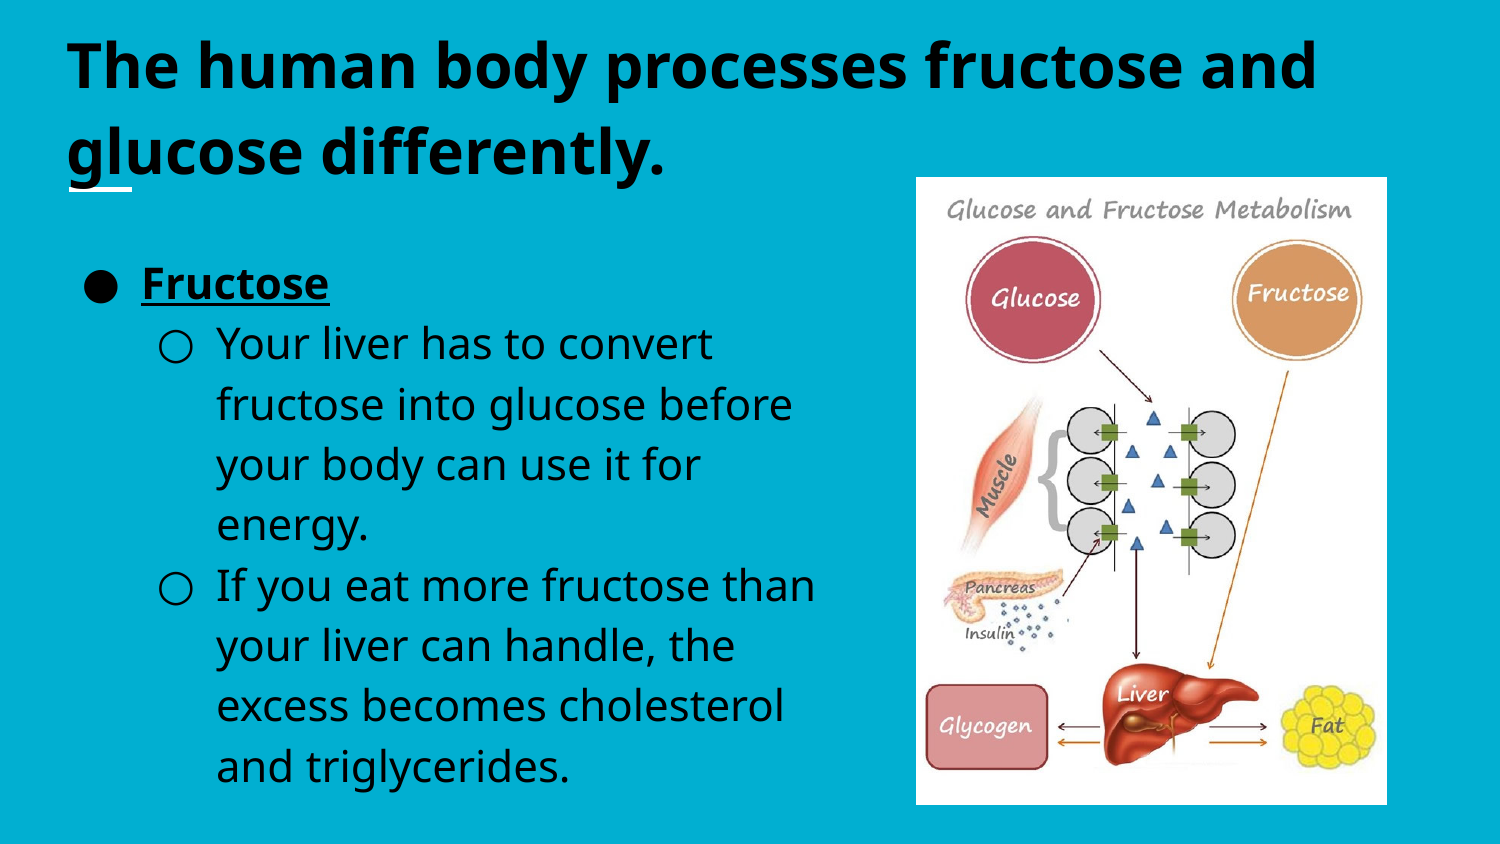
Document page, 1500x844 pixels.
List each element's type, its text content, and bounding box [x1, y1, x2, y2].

picture [916, 177, 1387, 805]
title The human body processes fructose and glucose differently. [51, 0, 1449, 106]
list Fructose Your liver has to convert fructose into glucose before your body can use it for energy. If you eat more fructose than your liver can handle, the excess becomes cholesterol and triglycerides. [51, 232, 839, 750]
